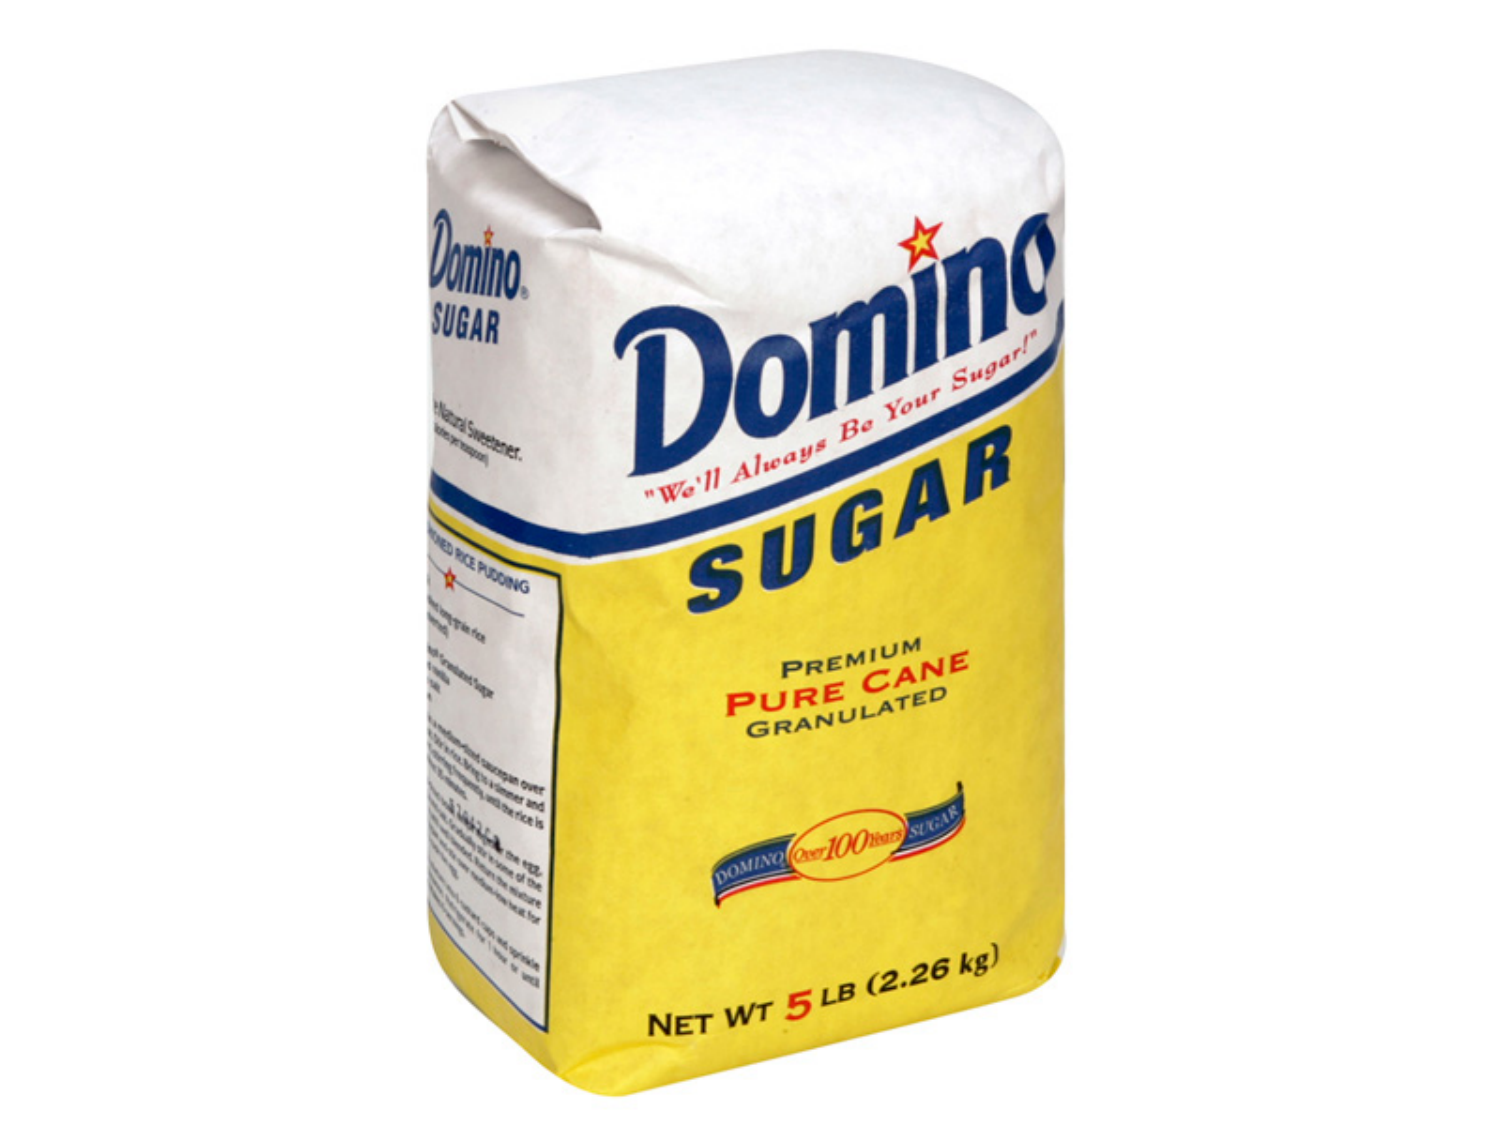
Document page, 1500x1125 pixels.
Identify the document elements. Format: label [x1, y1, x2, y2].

picture [187, 0, 1313, 1125]
